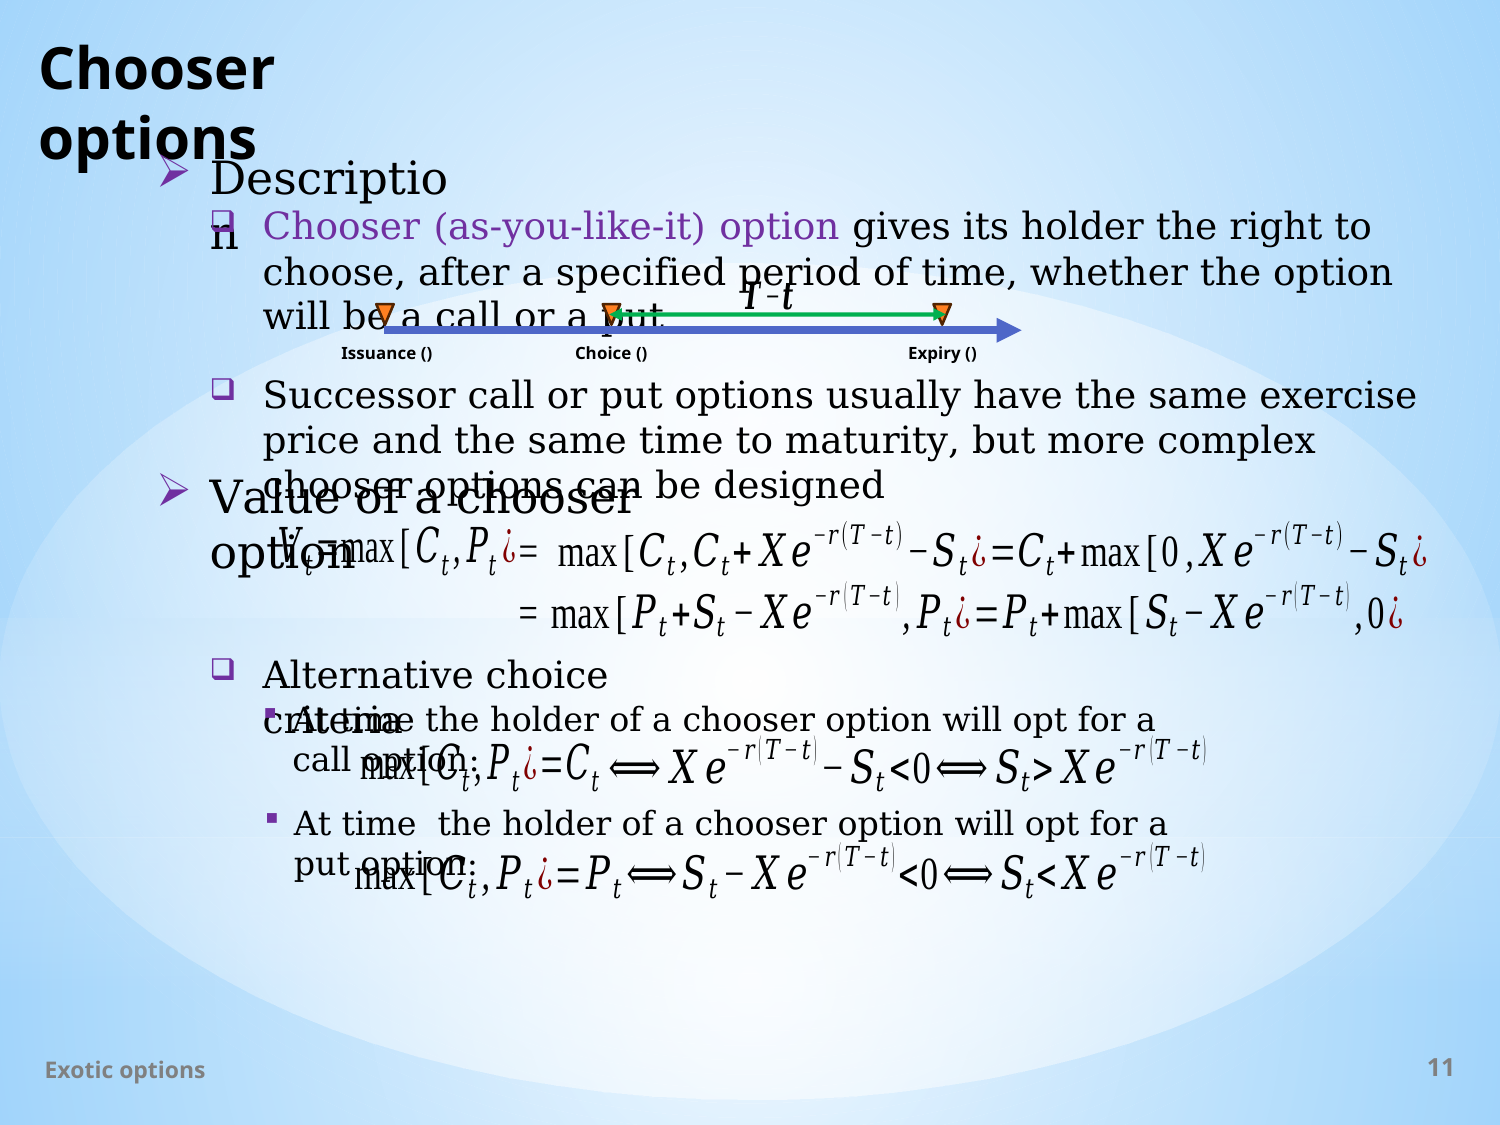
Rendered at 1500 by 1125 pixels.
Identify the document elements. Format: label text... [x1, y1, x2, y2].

text_box Alternative choice criteria [194, 643, 703, 749]
text_box Value of a chooser option [141, 460, 753, 586]
slide_number 11 [1175, 1039, 1471, 1099]
text_box Description [141, 141, 467, 267]
text_box Chooser (as-you-like-it) option gives its holder the right to choose, after a specified period of time, whether the option will be a call or a put [194, 195, 1471, 345]
footer Exotic options [29, 1039, 573, 1099]
text_box Successor call or put options usually have the same exercise price and the same time to maturity, but more complex chooser options can be designed [194, 363, 1477, 514]
title Chooser options [23, 23, 514, 130]
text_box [324, 303, 1022, 373]
